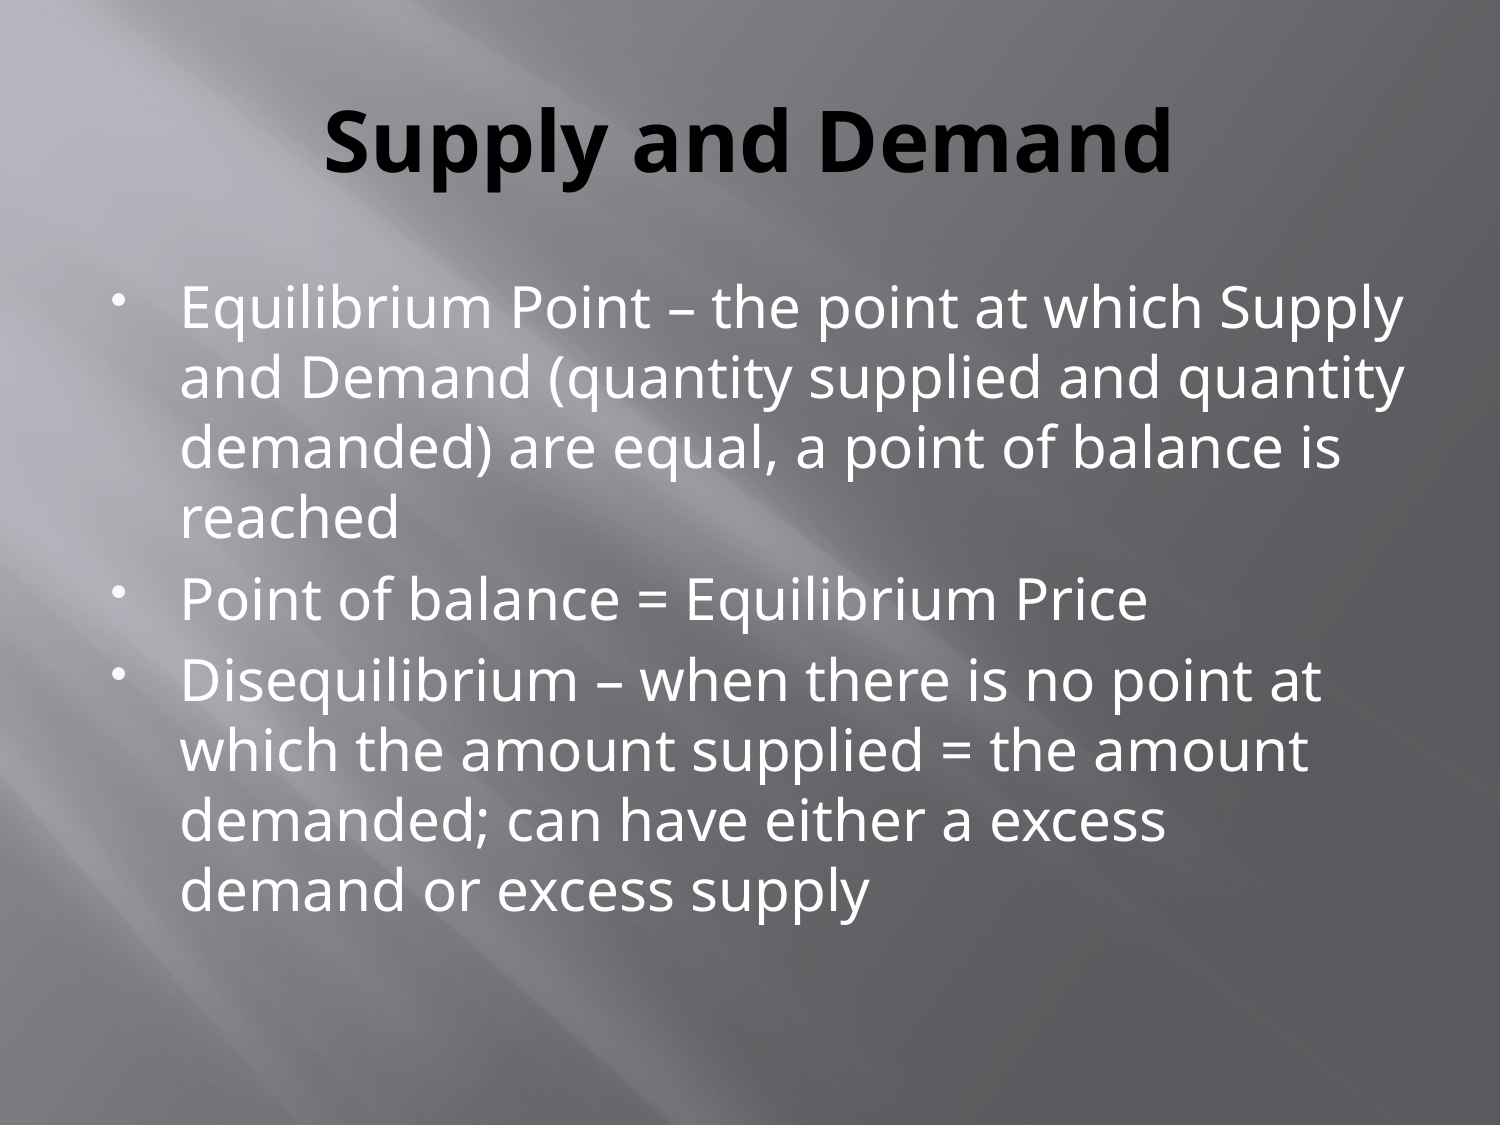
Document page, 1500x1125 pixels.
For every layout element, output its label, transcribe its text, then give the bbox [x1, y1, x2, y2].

list Equilibrium Point – the point at which Supply and Demand (quantity supplied and quantity demanded) are equal, a point of balance is reached Point of balance = Equilibrium Price Disequilibrium – when there is no point at which the amount supplied = the amount demanded; can have either a excess demand or excess supply [74, 262, 1426, 1036]
title Supply and Demand [75, 45, 1425, 233]
